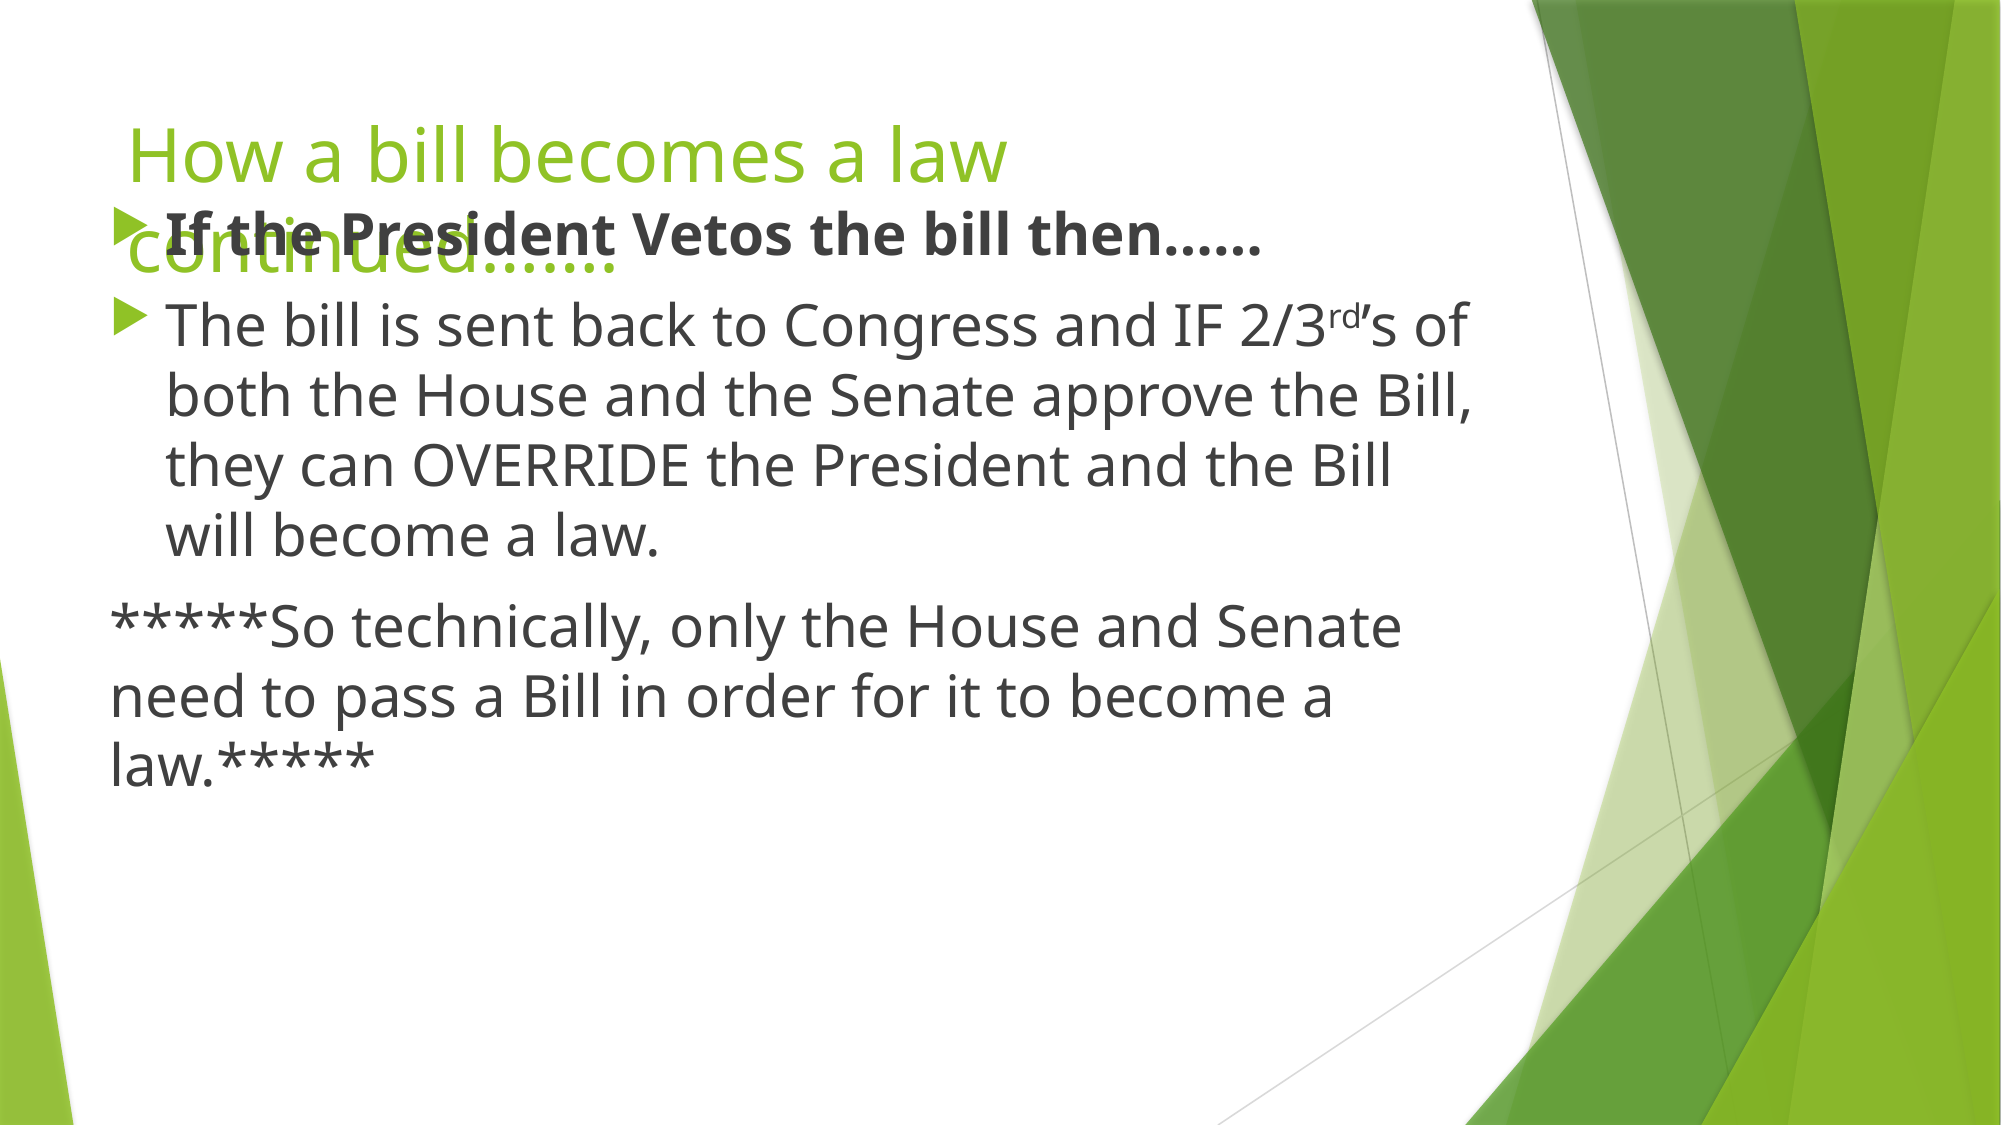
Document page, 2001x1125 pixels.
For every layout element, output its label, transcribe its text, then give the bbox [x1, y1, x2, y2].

list If the President Vetos the bill then…… The bill is sent back to Congress and IF 2/3rd’s of both the House and the Senate approve the Bill, they can OVERRIDE the President and the Bill will become a law. *****So technically, only the House and Senate need to pass a Bill in order for it to become a law.***** [94, 189, 1495, 783]
title How a bill becomes a law continued……. [111, 99, 1522, 317]
